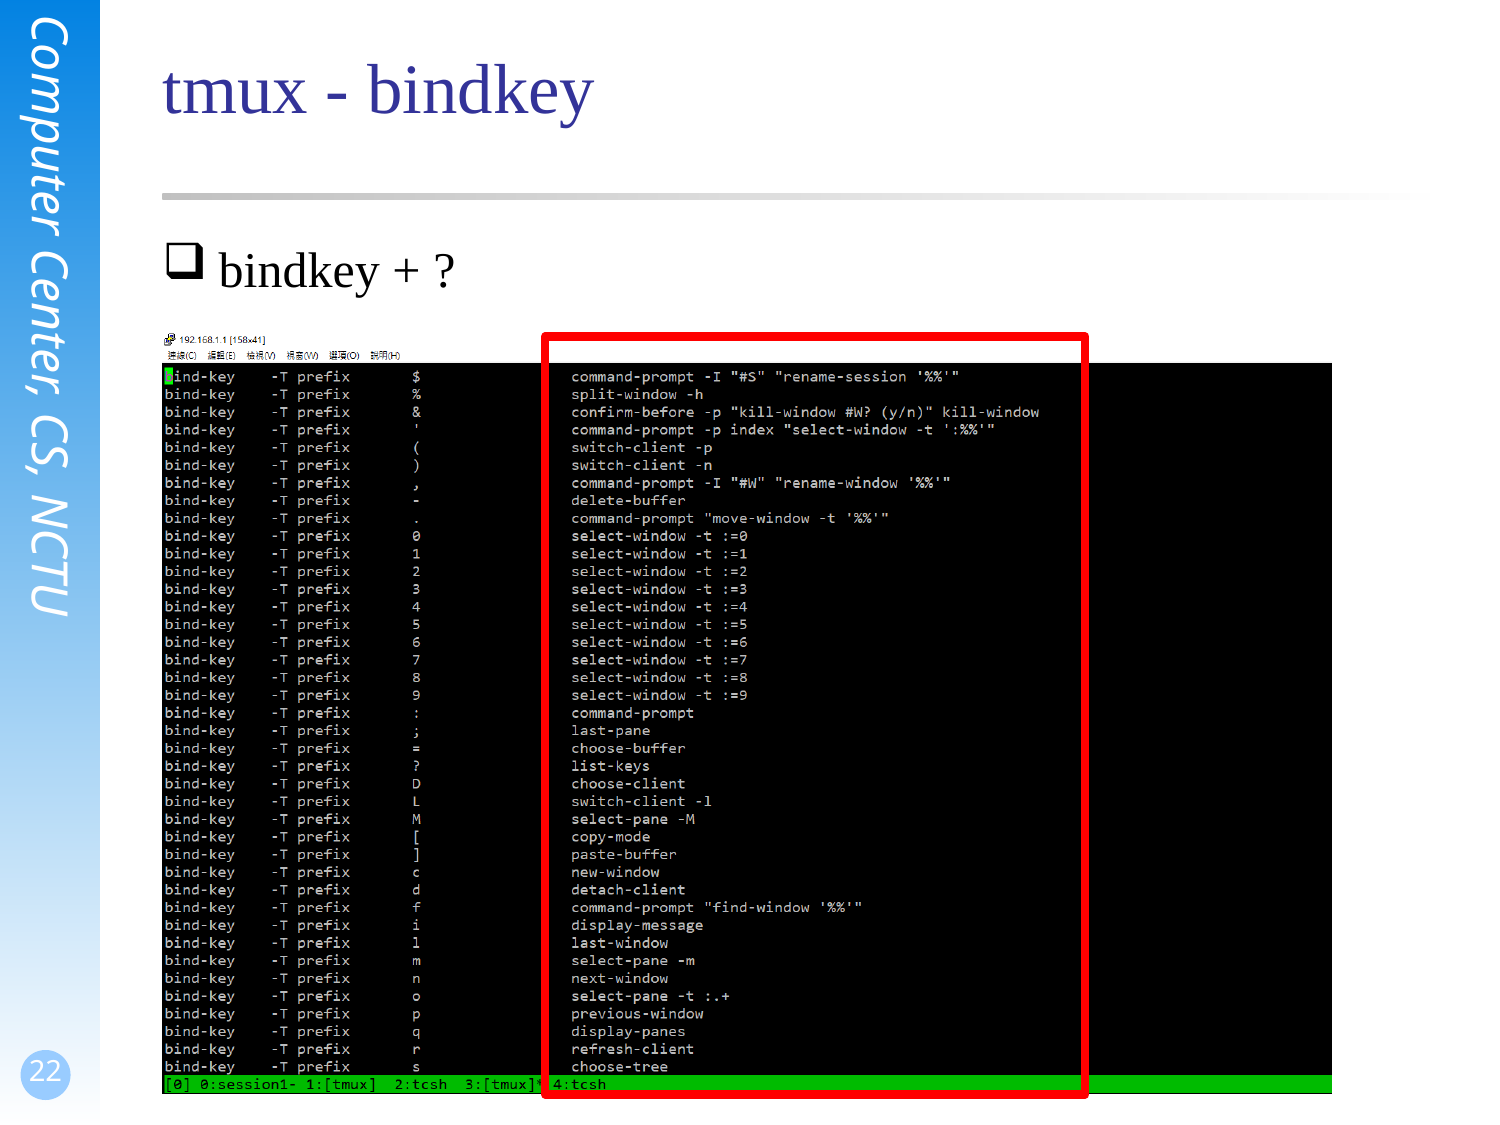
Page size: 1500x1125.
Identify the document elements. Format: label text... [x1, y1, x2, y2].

picture [162, 331, 1332, 1094]
title tmux - bindkey [162, 42, 1438, 231]
list bindkey + ? [162, 237, 1438, 1000]
